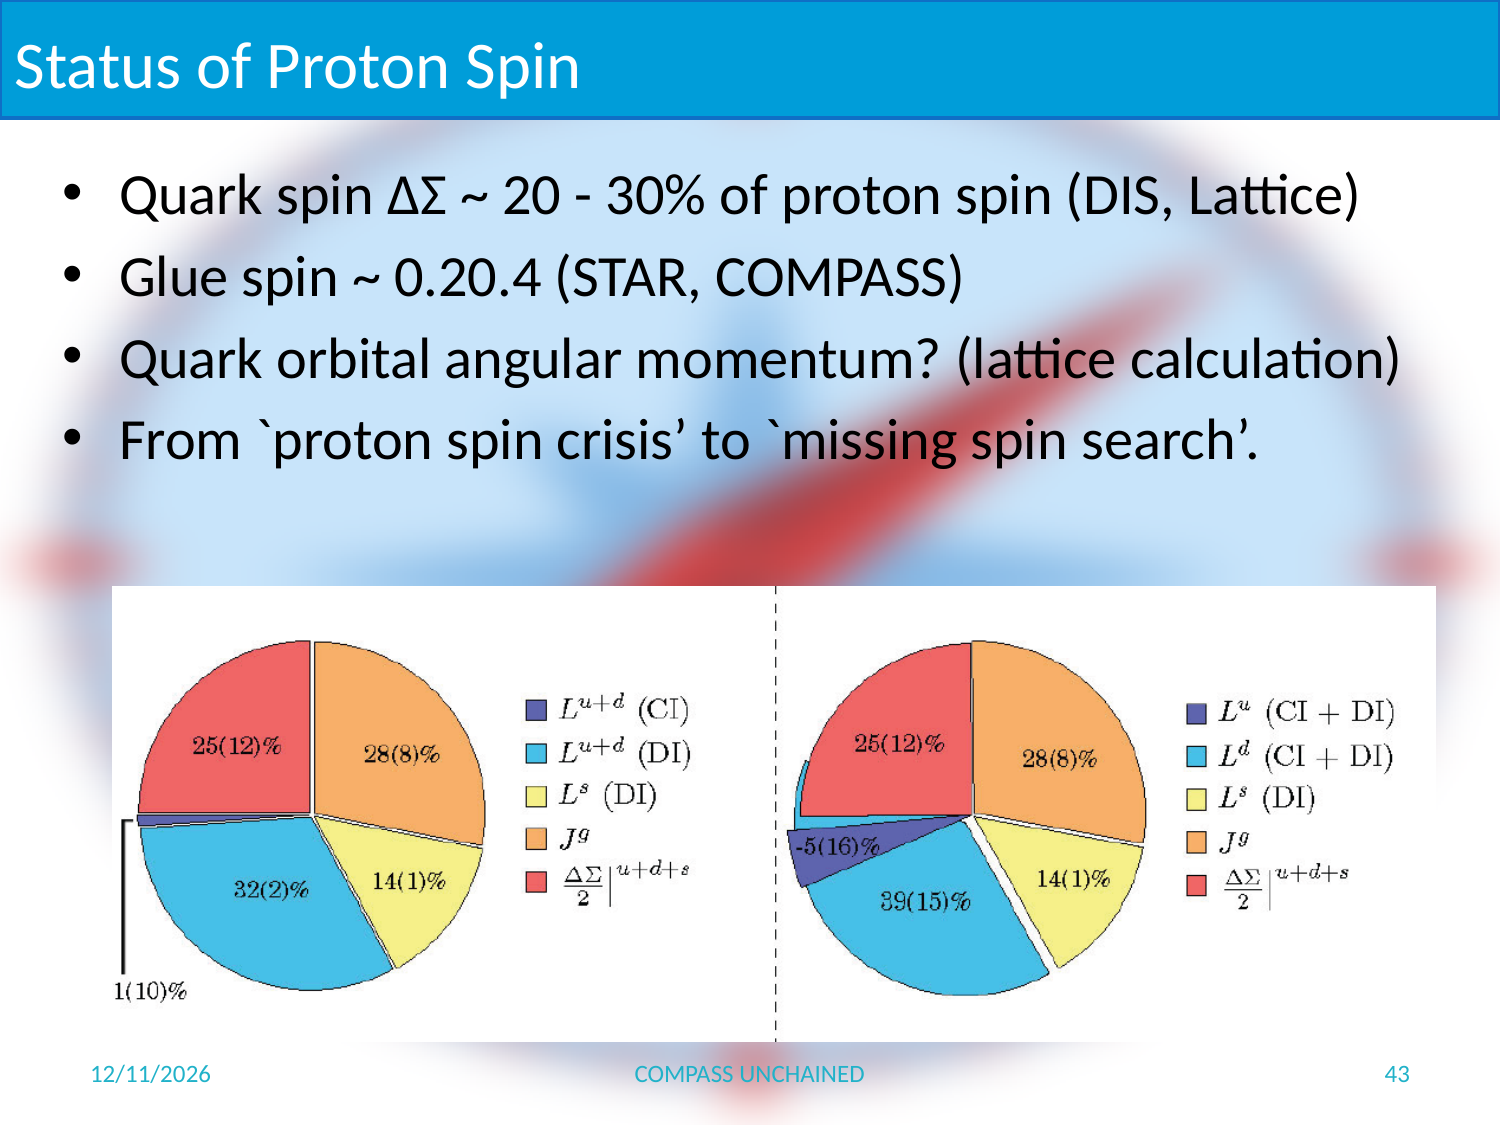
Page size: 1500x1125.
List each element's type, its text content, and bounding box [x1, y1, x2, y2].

picture [0, 120, 1500, 1125]
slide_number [75, 1042, 425, 1103]
footer COMPASS UNCHAINED [512, 1050, 988, 1103]
title Status of Proton Spin [0, 14, 1500, 104]
slide_number 43 [1074, 1050, 1425, 1103]
